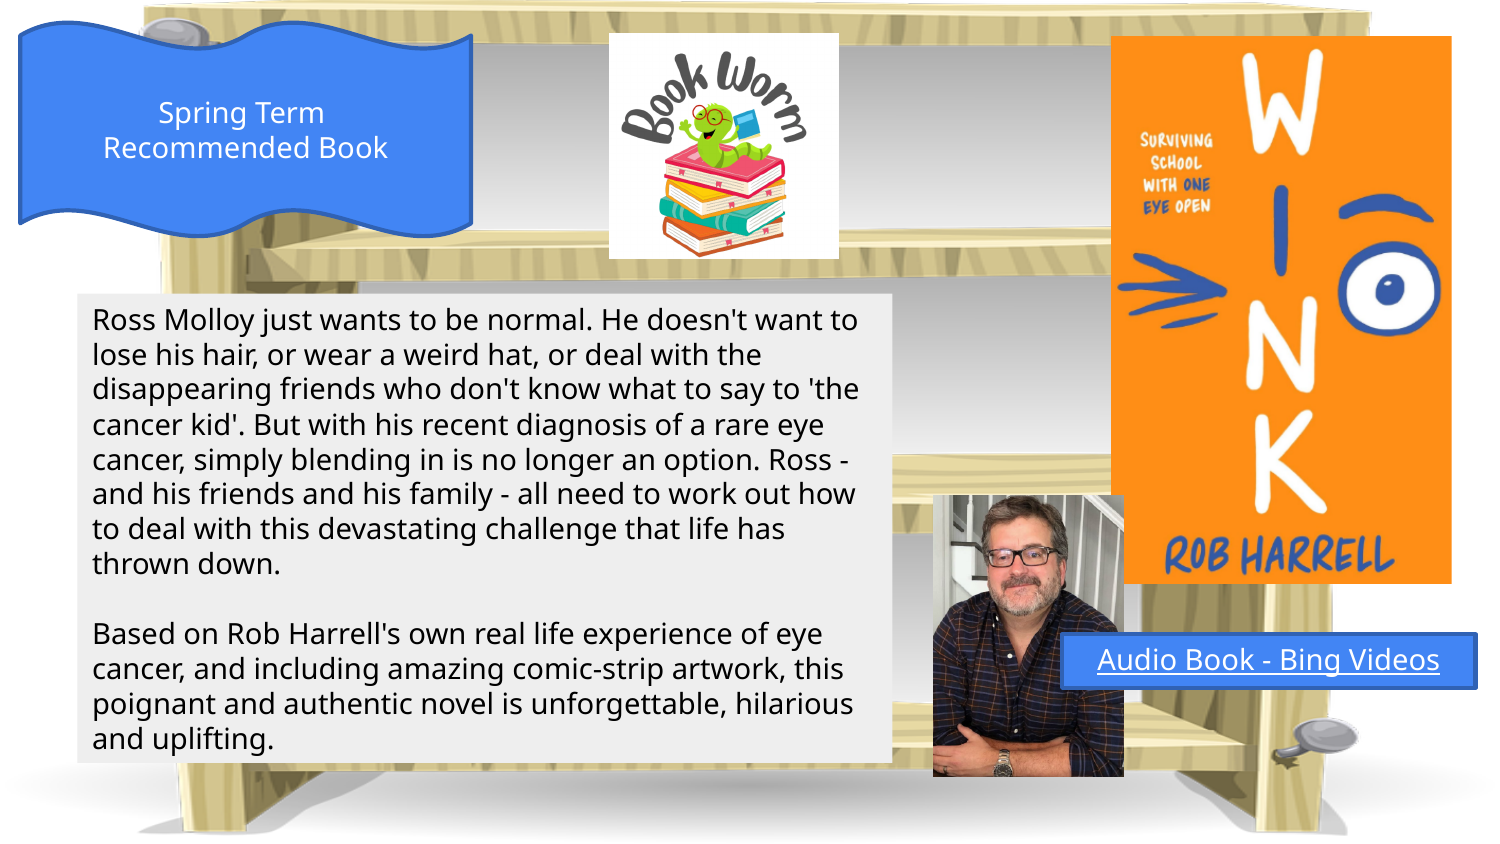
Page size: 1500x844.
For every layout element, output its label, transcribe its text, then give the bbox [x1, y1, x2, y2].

text_box Ross Molloy just wants to be normal. He doesn't want to lose his hair, or wear a weird hat, or deal with the disappearing friends who don't know what to say to 'the cancer kid'. But with his recent diagnosis of a rare eye cancer, simply blending in is no longer an option. Ross - and his friends and his family - all need to work out how to deal with this devastating challenge that life has thrown down. Based on Rob Harrell's own real life experience of eye cancer, and including amazing comic-strip artwork, this poignant and authentic novel is unforgettable, hilarious and uplifting. [77, 293, 893, 763]
text_box Spring Term Recommended Book [18, 20, 474, 239]
picture [0, 0, 1500, 844]
text_box Audio Book - Bing Videos [1128, 632, 1478, 690]
